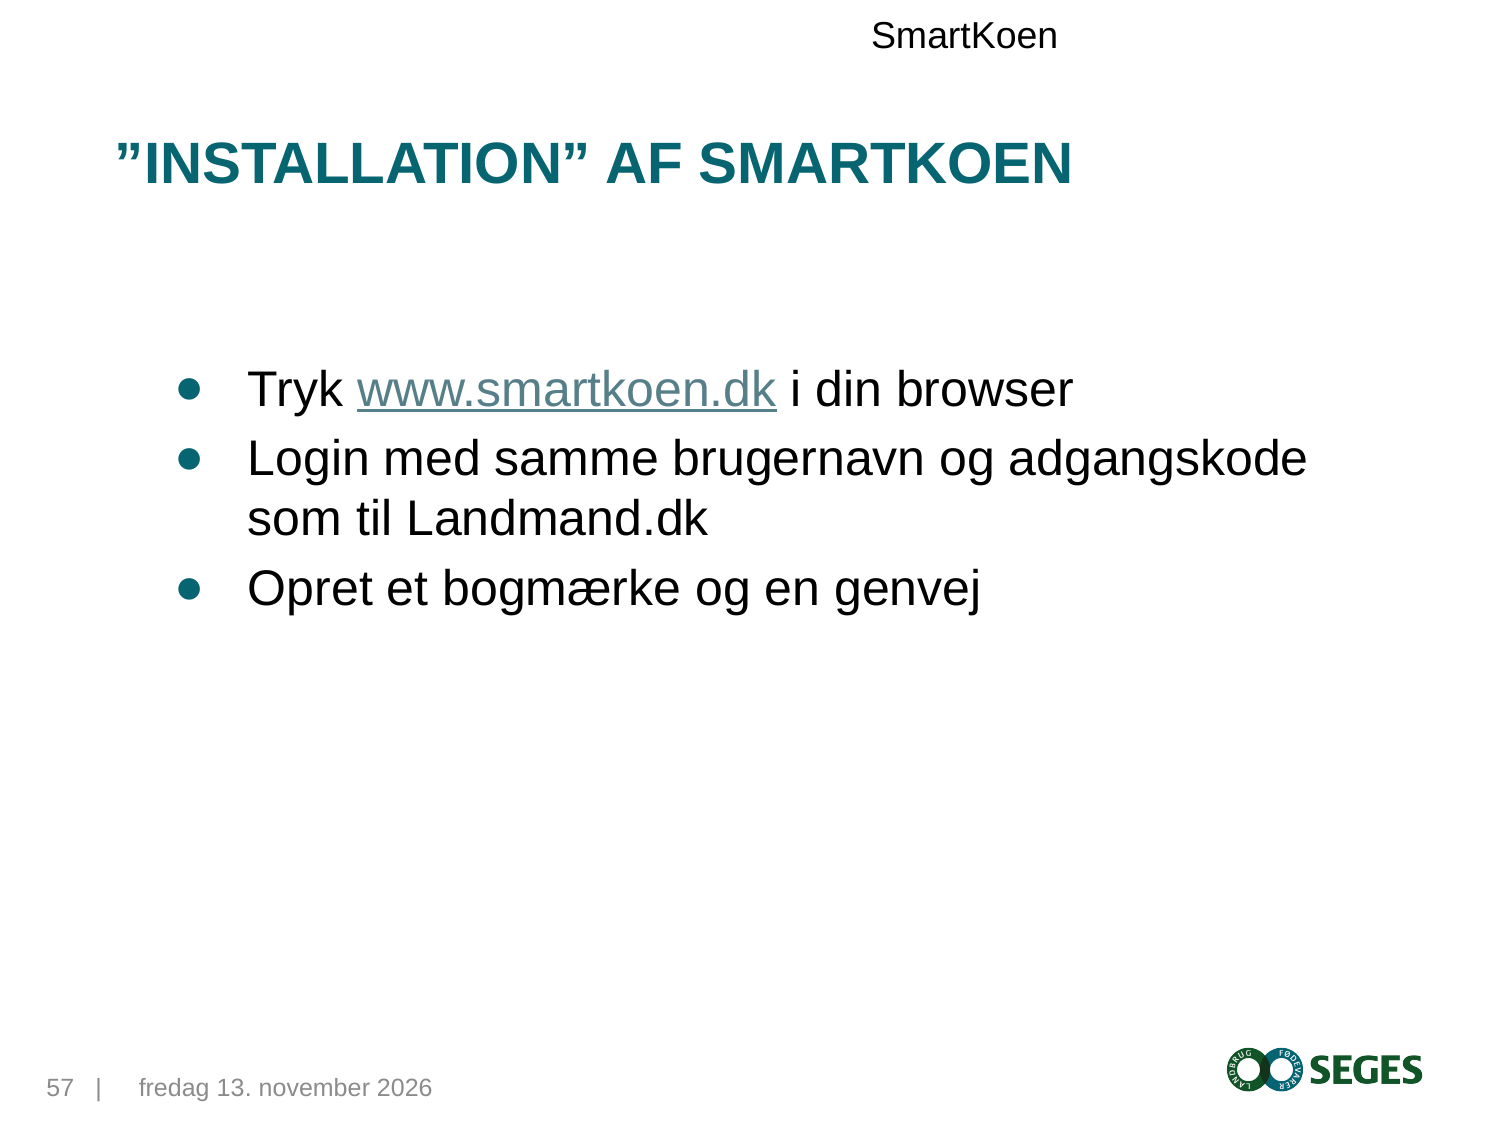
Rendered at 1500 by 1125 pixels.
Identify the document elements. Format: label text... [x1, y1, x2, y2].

text_box SmartKoen [856, 3, 1496, 64]
list Tryk www.smartkoen.dk i din browser Login med samme brugernavn og adgangskode som til Landmand.dk Opret et bogmærke og en genvej [159, 348, 1425, 1035]
slide_number 12. maj 2015 [123, 1064, 474, 1124]
picture [1218, 1031, 1436, 1108]
title ”Installation” af Smartkoen [99, 66, 1425, 254]
slide_number 57...| [0, 1064, 117, 1124]
